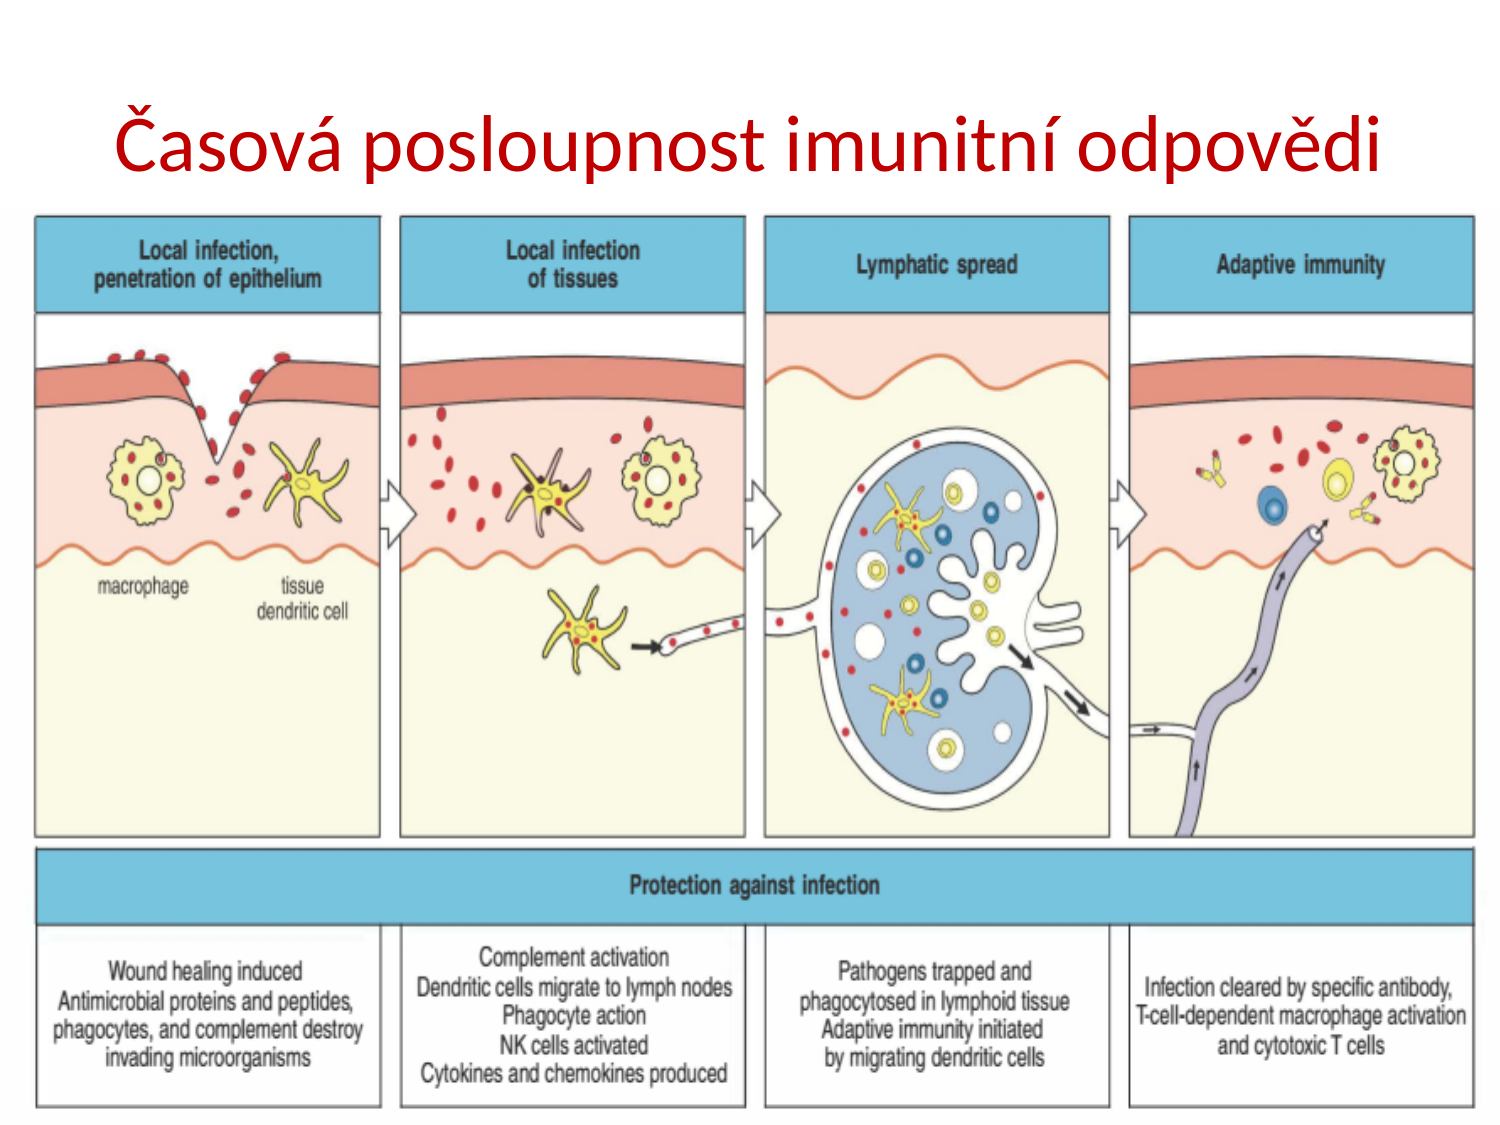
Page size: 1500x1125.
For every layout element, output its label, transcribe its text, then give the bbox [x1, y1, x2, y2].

title Časová posloupnost imunitní odpovědi [75, 45, 1425, 206]
picture [0, 207, 1500, 1125]
